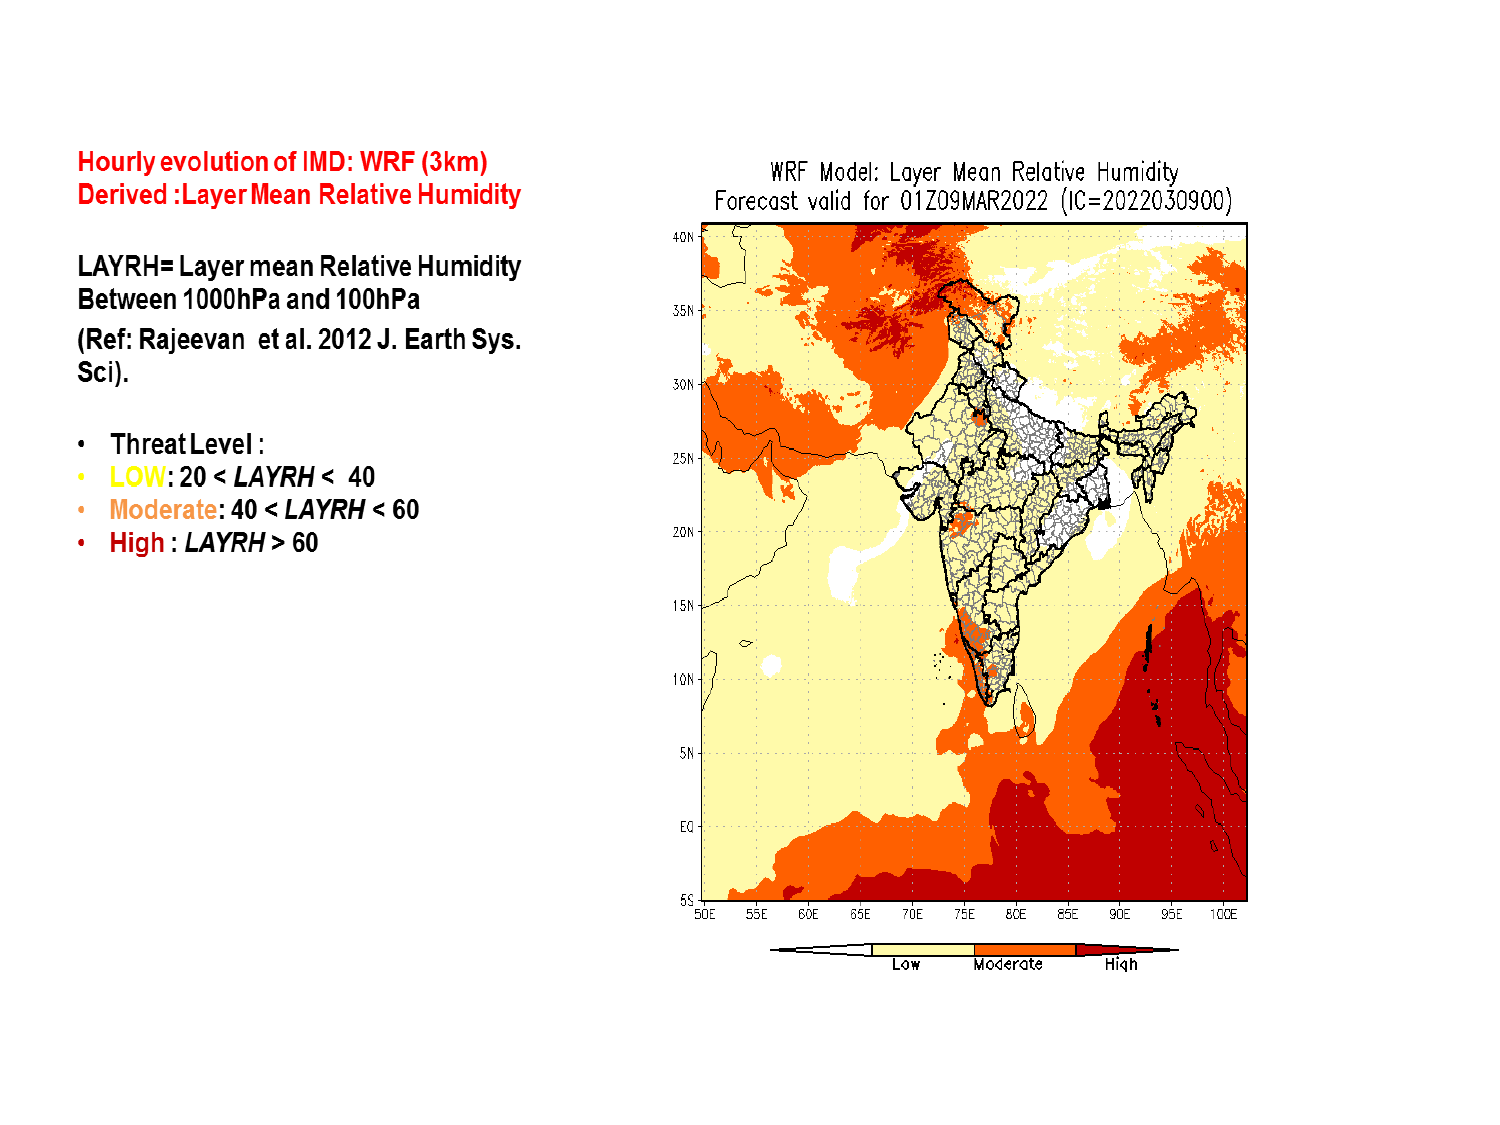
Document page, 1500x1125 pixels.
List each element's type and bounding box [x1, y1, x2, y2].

picture [74, 149, 1426, 976]
